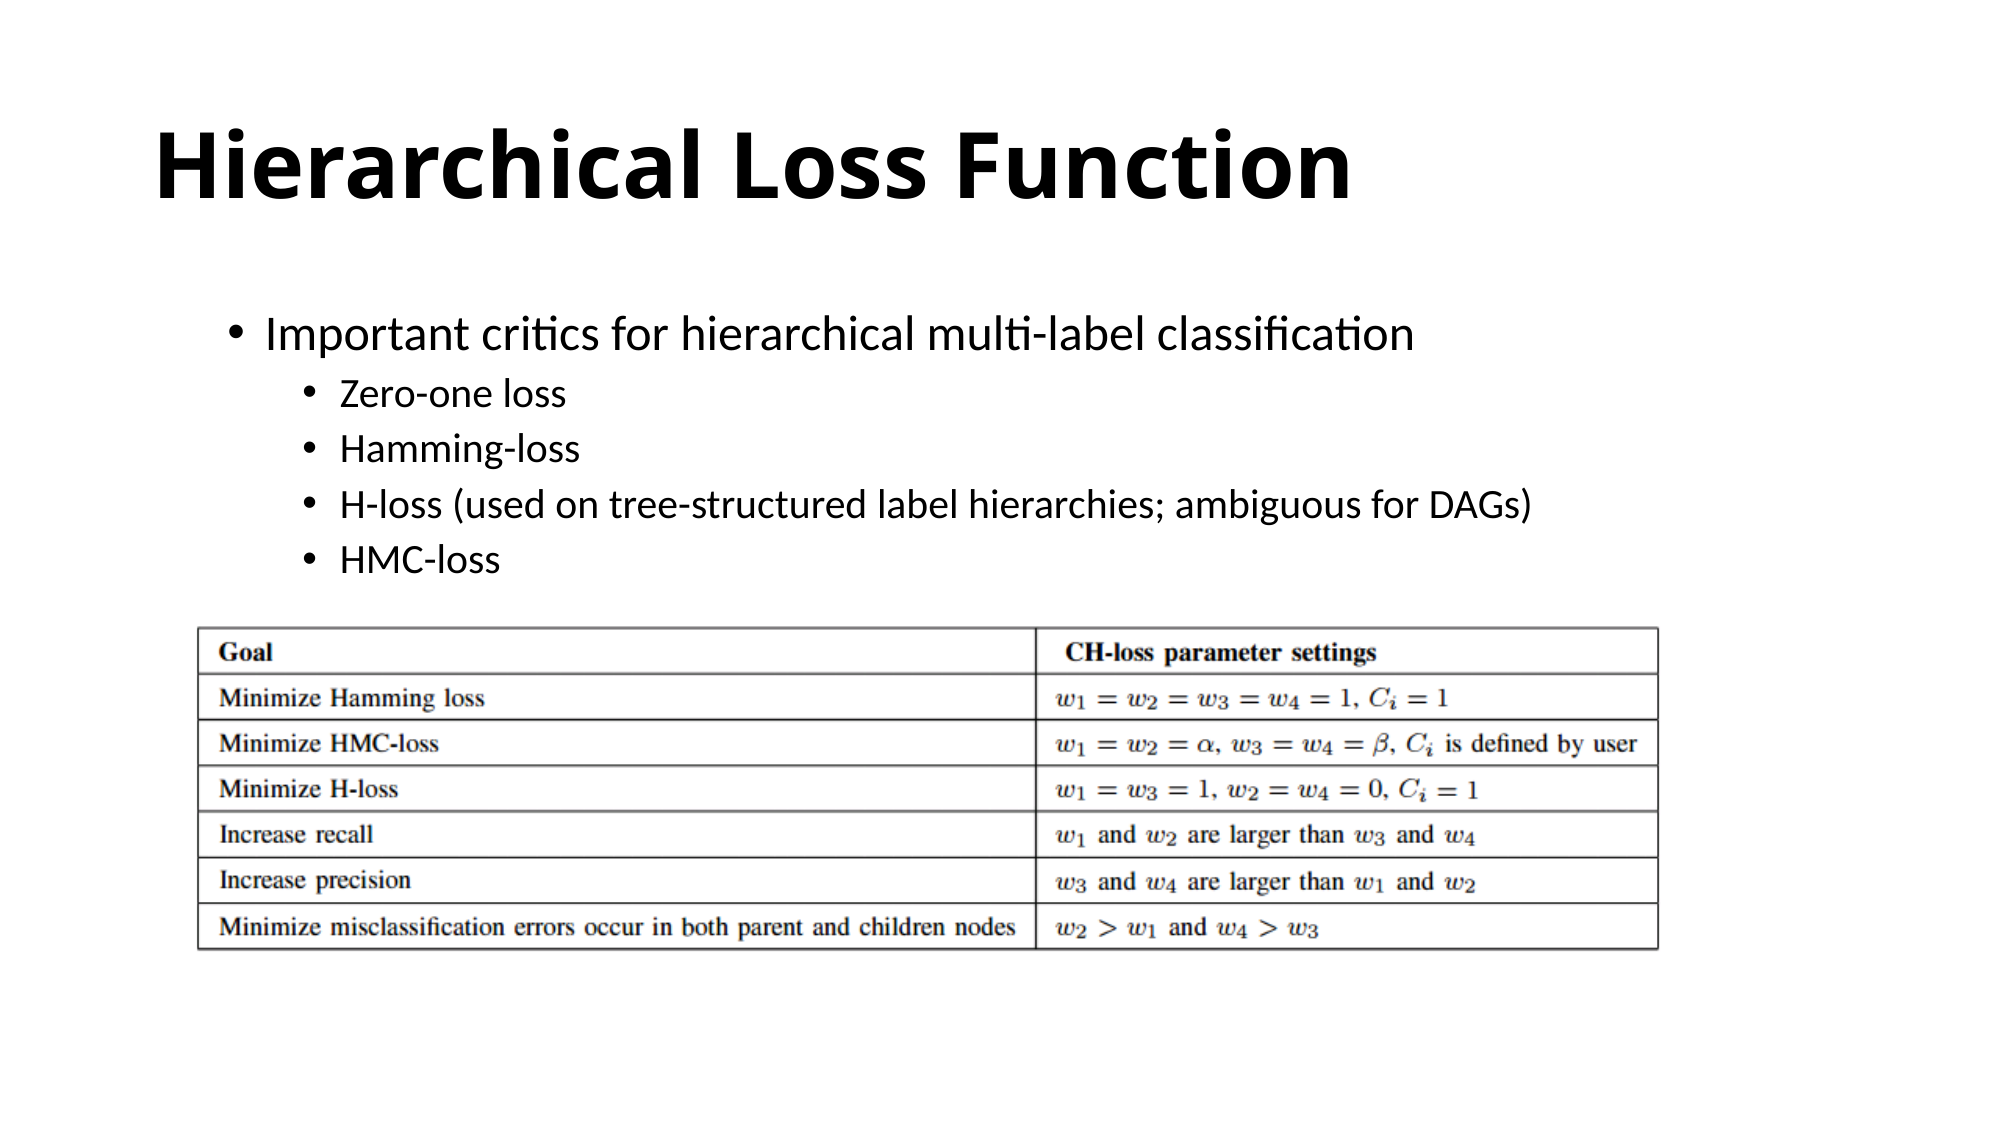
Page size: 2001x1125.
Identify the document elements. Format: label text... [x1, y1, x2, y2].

list Important critics for hierarchical multi-label classification Zero-one loss Hamming-loss H-loss (used on tree-structured label hierarchies; ambiguous for DAGs) HMC-loss [137, 299, 1863, 1030]
picture [185, 622, 1667, 959]
title Hierarchical Loss Function [137, 59, 1863, 278]
